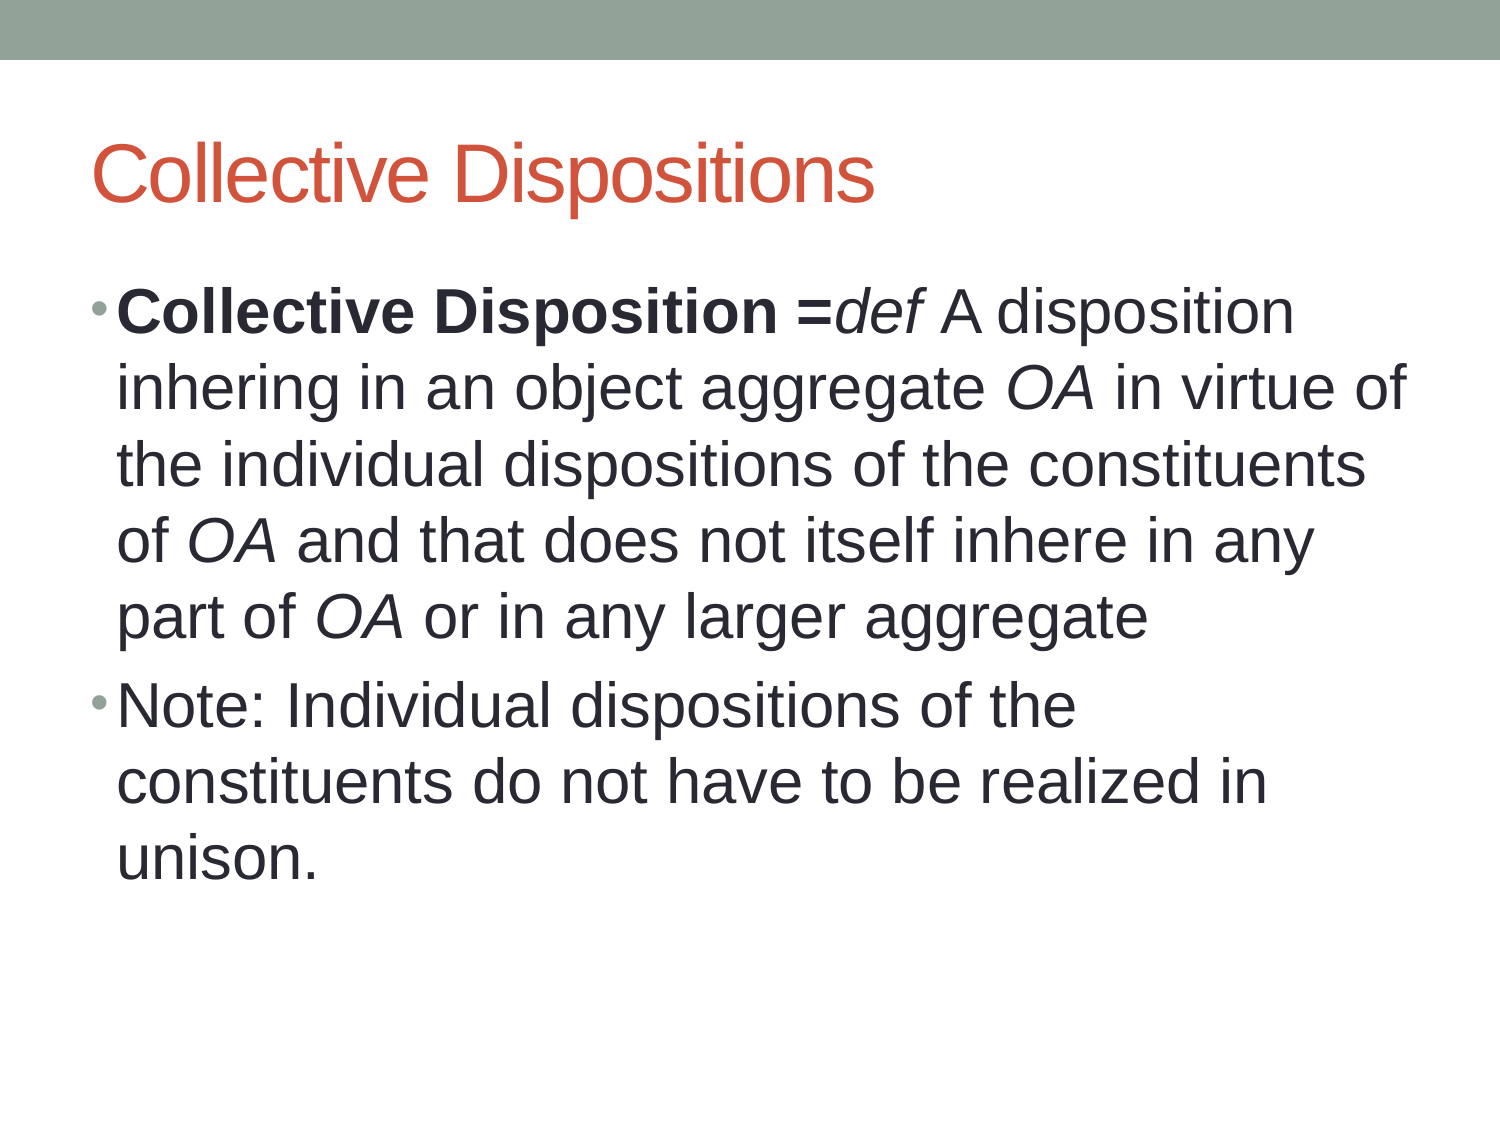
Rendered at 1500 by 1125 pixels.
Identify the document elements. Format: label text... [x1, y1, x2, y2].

list Collective Disposition =def A disposition inhering in an object aggregate OA in virtue of the individual dispositions of the constituents of OA and that does not itself inhere in any part of OA or in any larger aggregate Note: Individual dispositions of the constituents do not have to be realized in unison. [75, 262, 1425, 988]
title Collective Dispositions [75, 87, 1425, 250]
